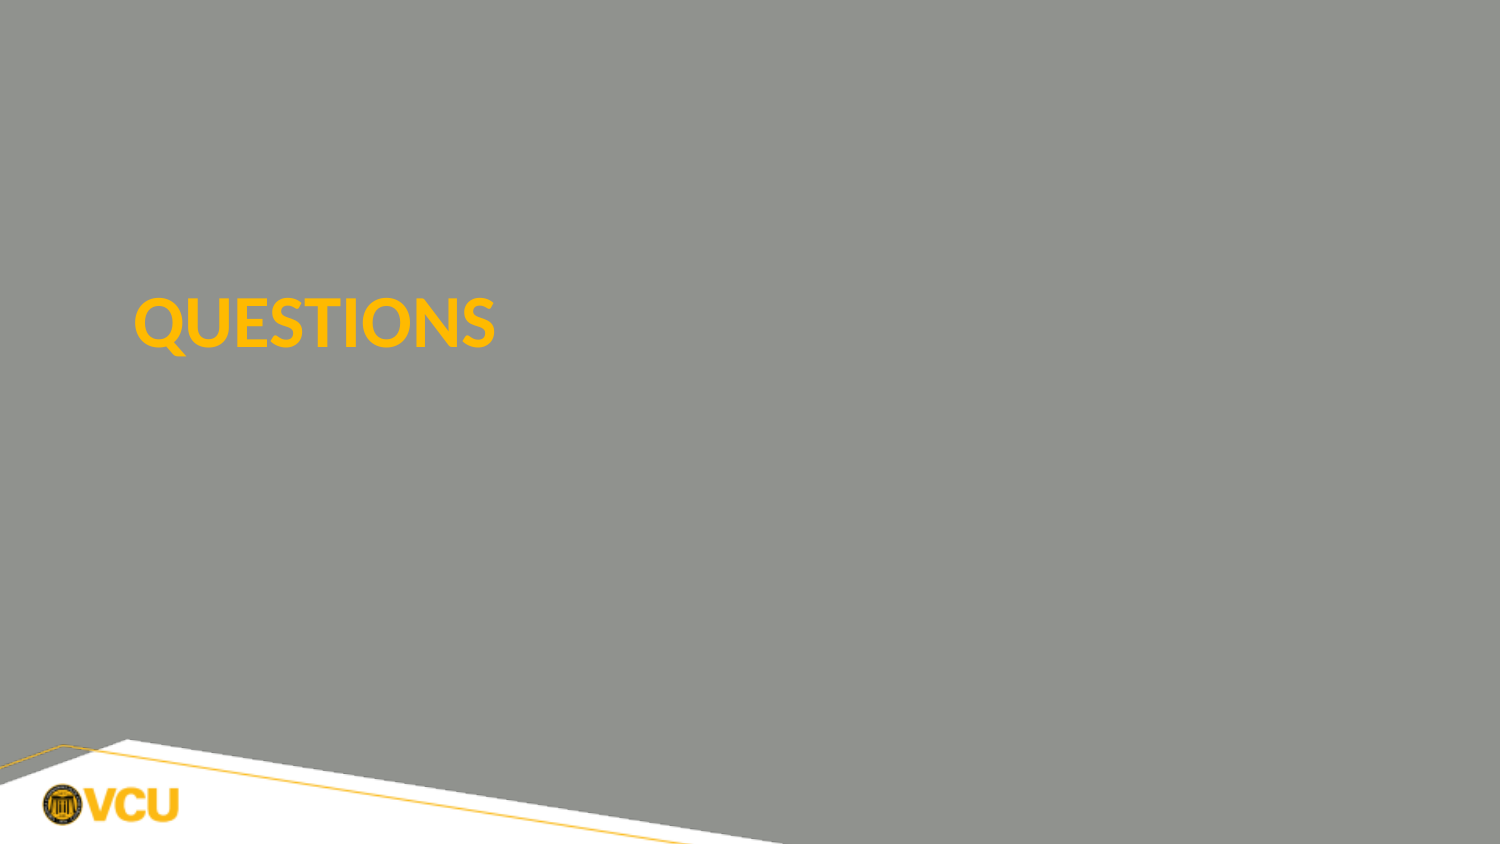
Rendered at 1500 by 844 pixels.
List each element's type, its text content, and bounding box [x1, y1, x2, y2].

title Questions [118, 264, 1394, 433]
